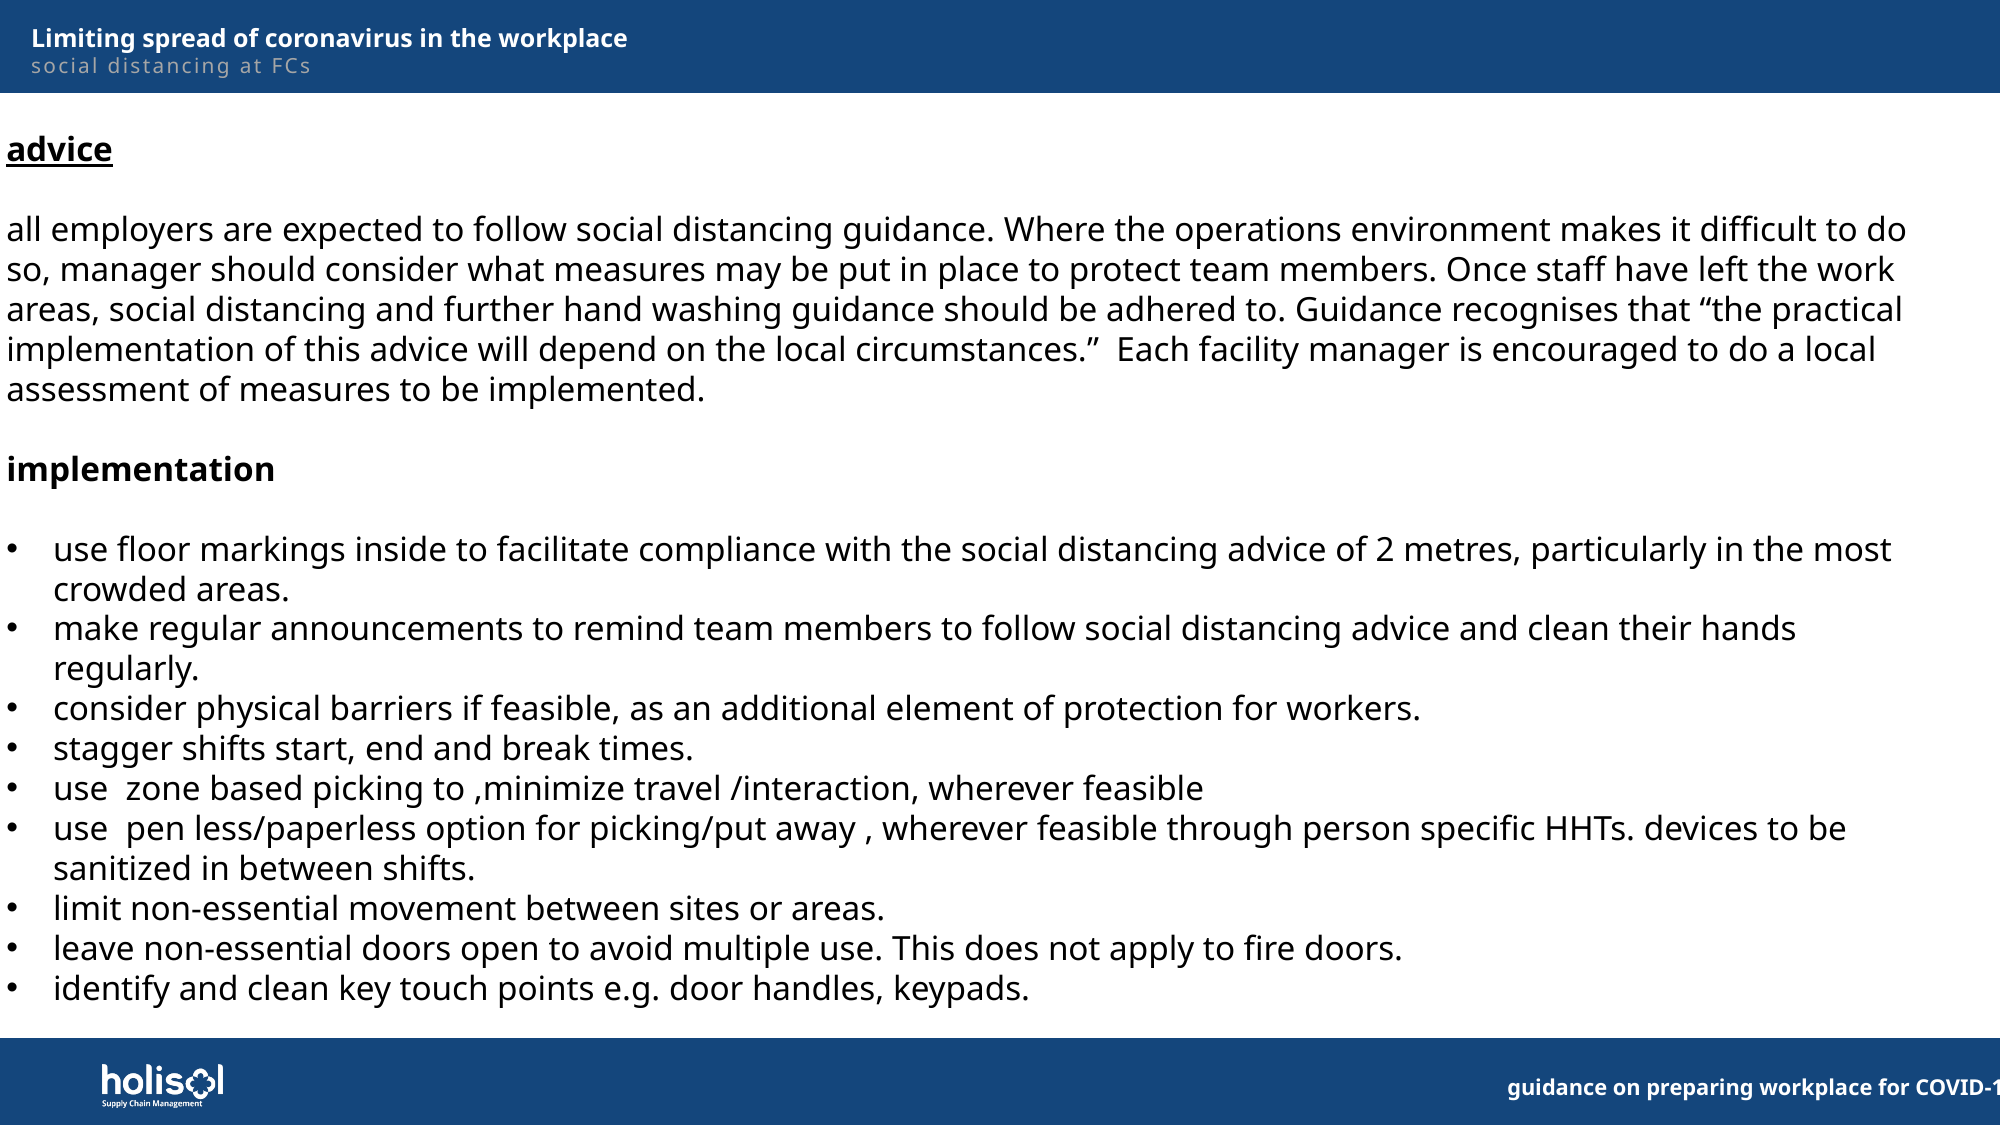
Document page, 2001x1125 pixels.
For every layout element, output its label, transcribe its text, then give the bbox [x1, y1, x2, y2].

title Limiting spread of coronavirus in the workplace social distancing at FCs [16, 8, 1896, 92]
text_box guidance on preparing workplace for COVID-19 [1492, 1066, 2000, 1125]
text_box [0, 92, 2000, 1038]
picture [102, 1064, 223, 1108]
text_box advice all employers are expected to follow social distancing guidance. Where the operations environment makes it difficult to do so, manager should consider what measures may be put in place to protect team members. Once staff have left the work areas, social distancing and further hand washing guidance should be adhered to. Guidance recognises that “the practical implementation of this advice will depend on the local circumstances.” Each facility manager is encouraged to do a local assessment of measures to be implemented. implementation use floor markings inside to facilitate compliance with the social distancing advice of 2 metres, particularly in the most crowded areas. make regular announcements to remind team members to follow social distancing advice and clean their hands regularly. consider physical barriers if feasible, as an additional element of protection for workers. stagger shifts start, end and break times. use zone based picking to ,minimize travel /interaction, wherever feasible use pen less/paperless option for picking/put away , wherever feasible through person specific HHTs. devices to be sanitized in between shifts. limit non-essential movement between sites or areas. leave non-essential doors open to avoid multiple use. This does not apply to fire doors. identify and clean key touch points e.g. door handles, keypads. [0, 121, 1936, 1015]
